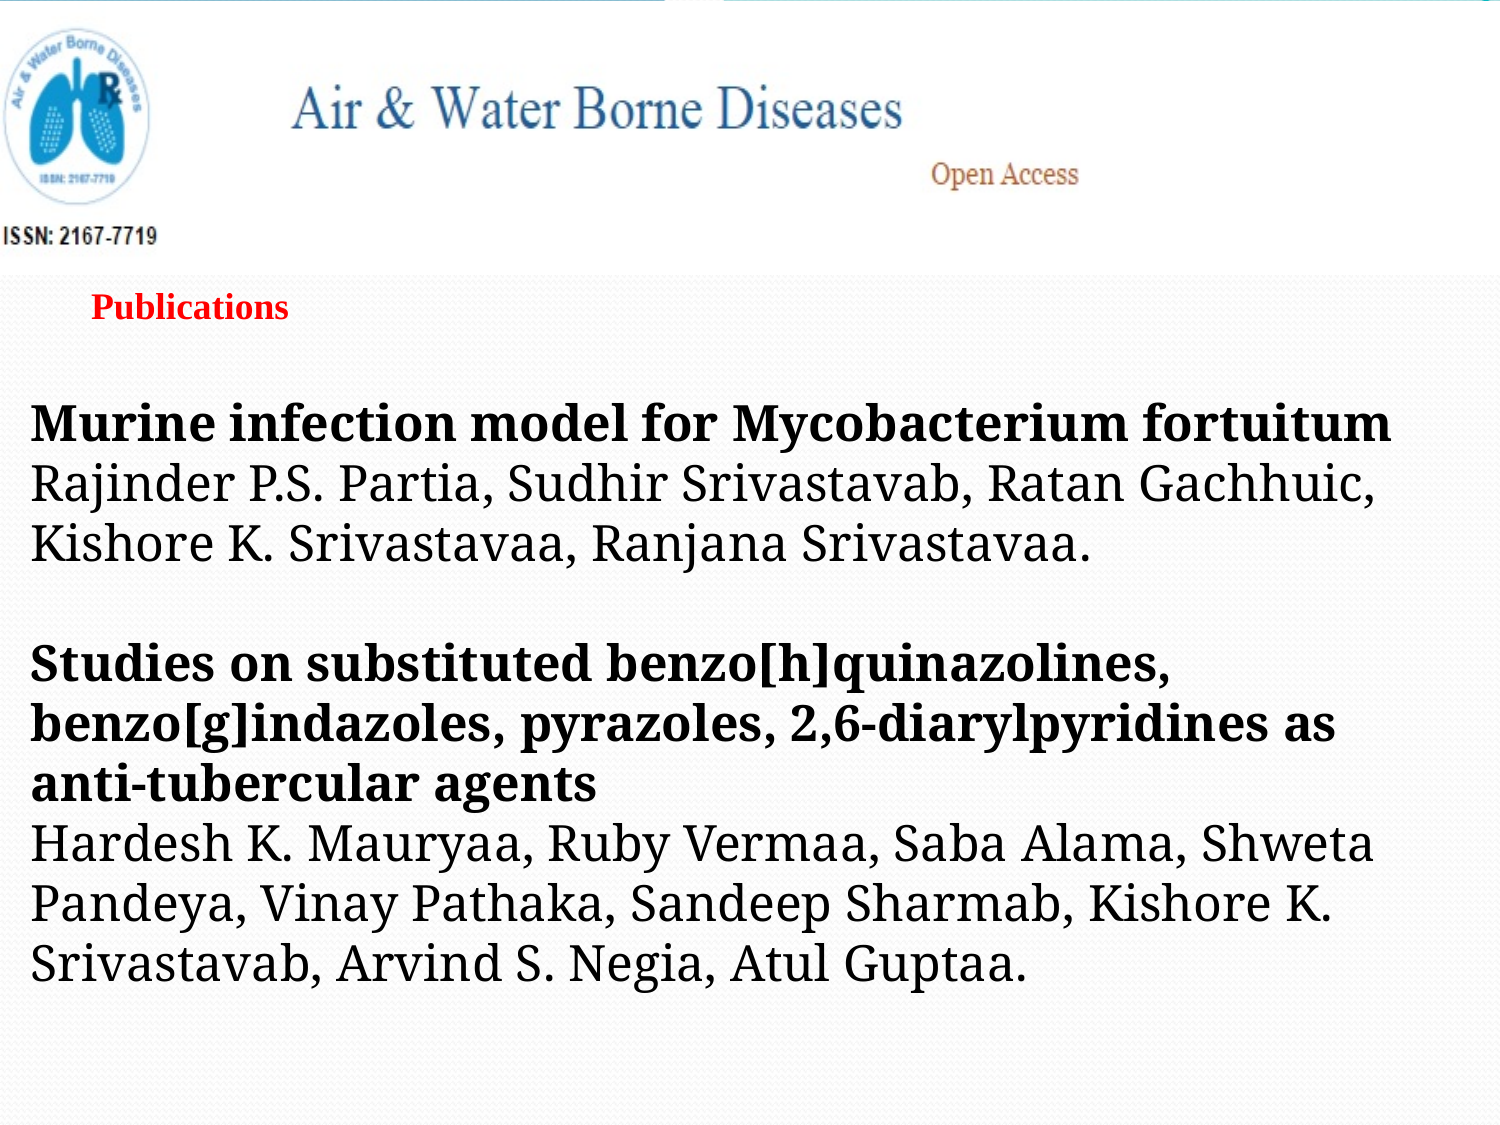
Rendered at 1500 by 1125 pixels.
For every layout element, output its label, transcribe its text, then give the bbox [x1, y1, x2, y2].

picture [0, 1, 1500, 276]
text_box Publications [76, 288, 304, 335]
text_box [900, 747, 1313, 809]
text_box Murine infection model for Mycobacterium fortuitum Rajinder P.S. Partia, Sudhir Srivastavab, Ratan Gachhuic, Kishore K. Srivastavaa, Ranjana Srivastavaa. Studies on substituted benzo[h]quinazolines, benzo[g]indazoles, pyrazoles, 2,6-diarylpyridines as anti-tubercular agents Hardesh K. Mauryaa, Ruby Vermaa, Saba Alama, Shweta Pandeya, Vinay Pathaka, Sandeep Sharmab, Kishore K. Srivastavab, Arvind S. Negia, Atul Guptaa. [15, 384, 1472, 1060]
